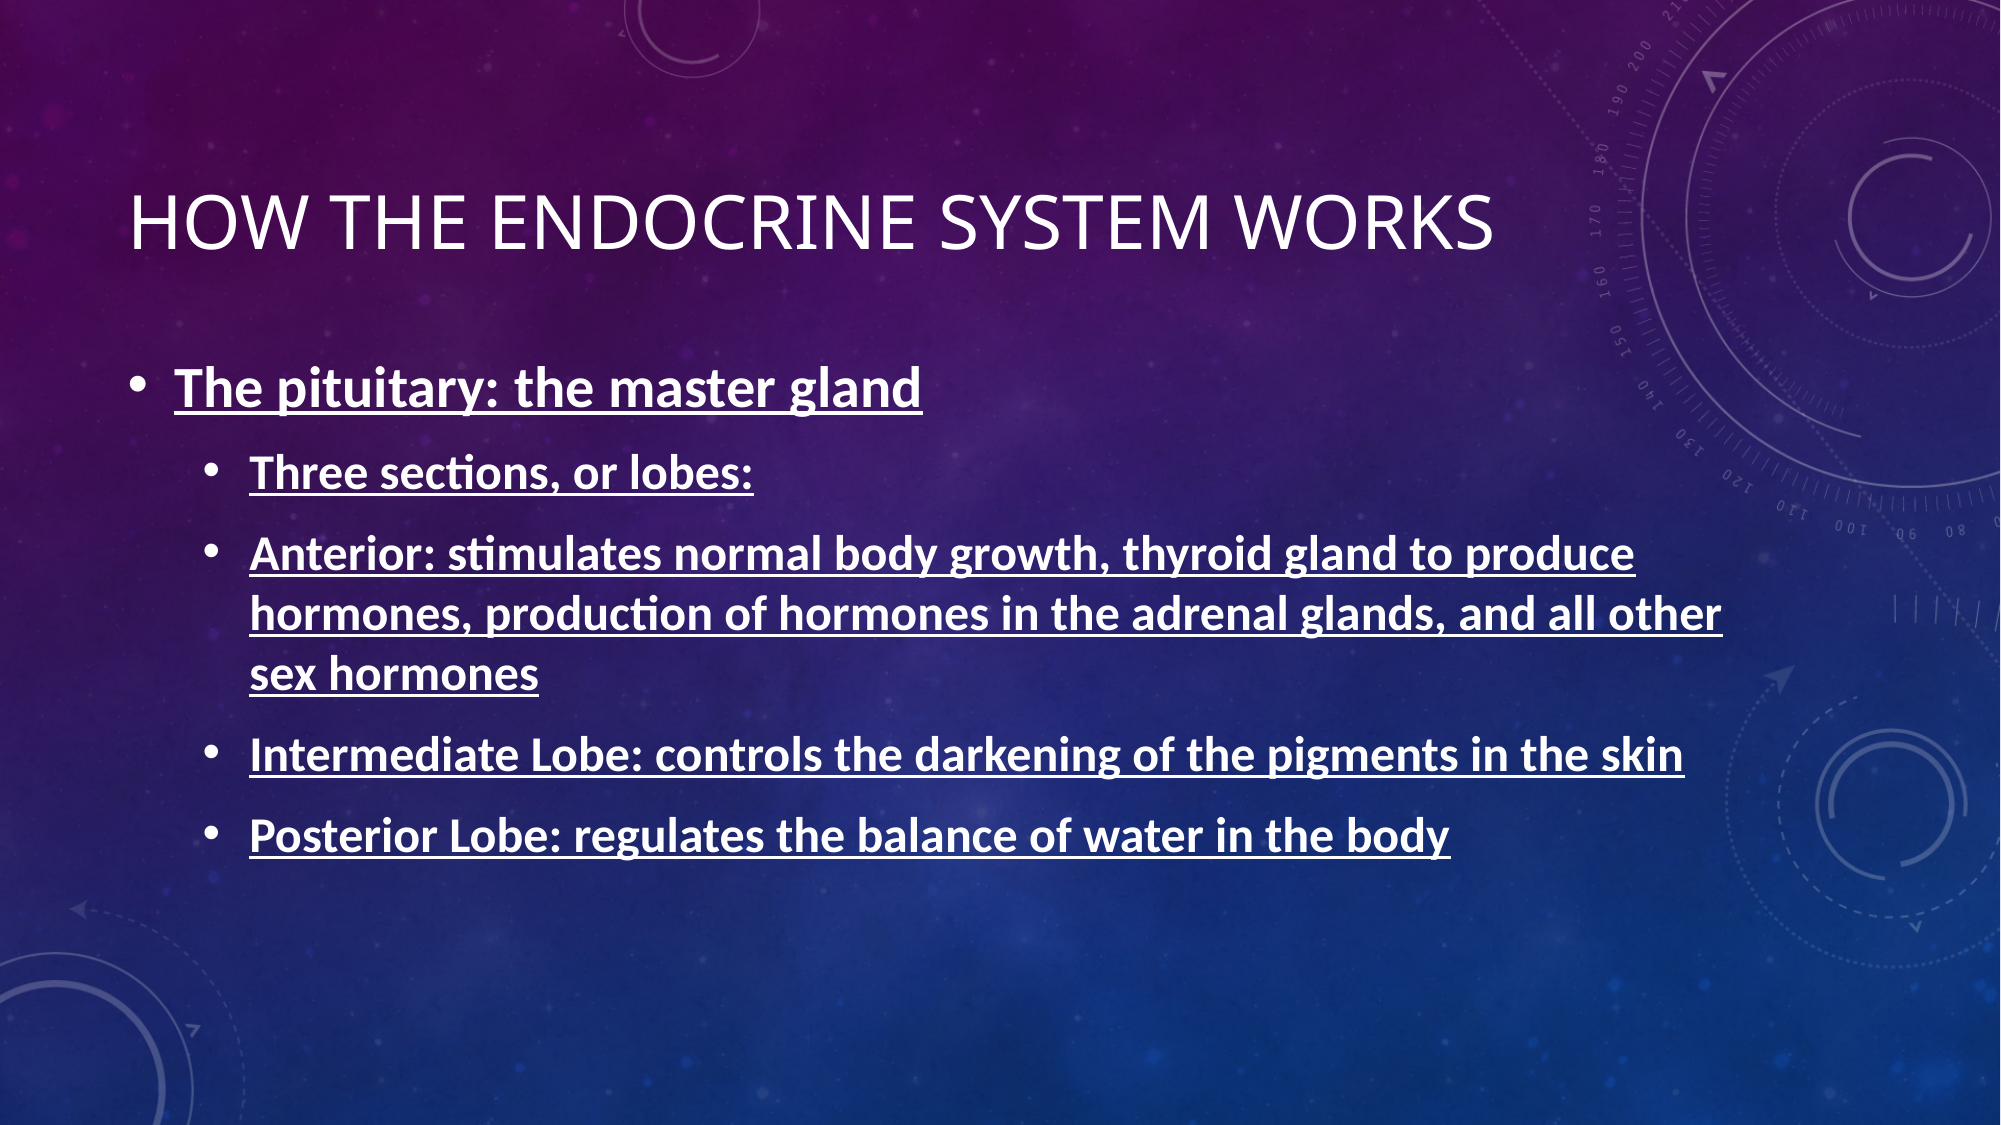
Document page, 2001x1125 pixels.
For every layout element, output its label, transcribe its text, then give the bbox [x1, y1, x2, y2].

list The pituitary: the master gland Three sections, or lobes: Anterior: stimulates normal body growth, thyroid gland to produce hormones, production of hormones in the adrenal glands, and all other sex hormones Intermediate Lobe: controls the darkening of the pigments in the skin Posterior Lobe: regulates the balance of water in the body [112, 351, 1775, 950]
title How the endocrine system works [112, 99, 1775, 339]
picture [0, 0, 2001, 1125]
